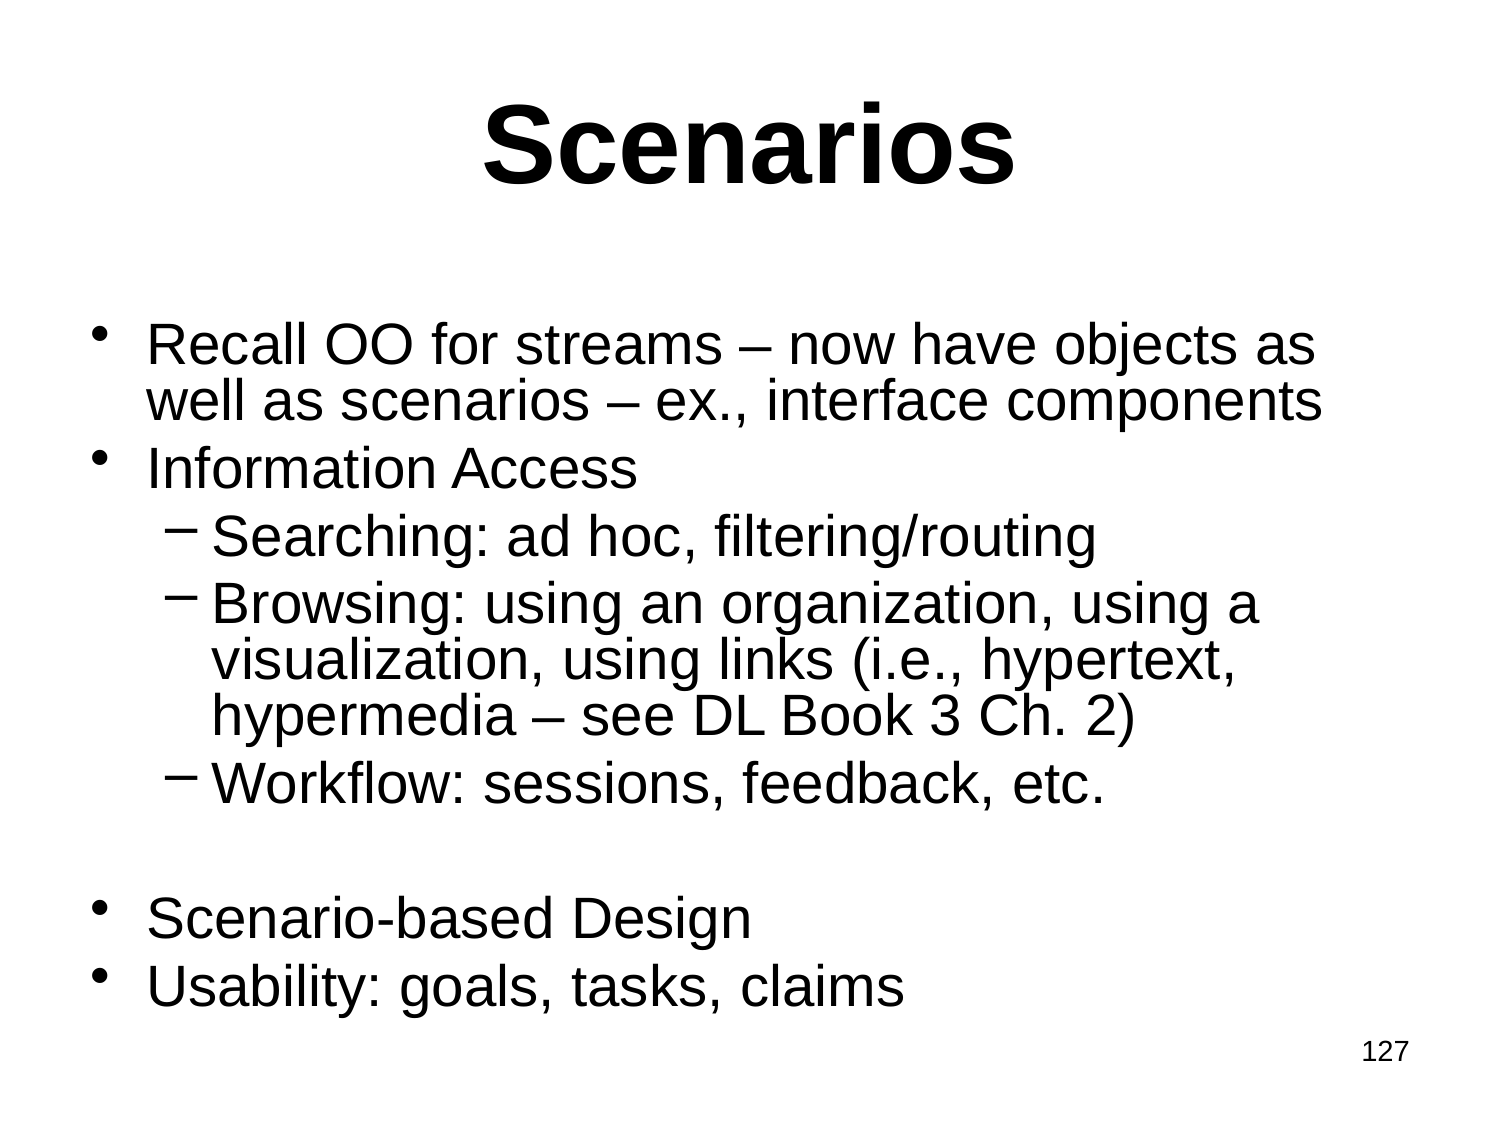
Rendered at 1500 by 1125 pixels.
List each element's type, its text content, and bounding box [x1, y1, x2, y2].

title Scenarios [74, 44, 1426, 233]
list Recall OO for streams – now have objects as well as scenarios – ex., interface components Information Access Searching: ad hoc, filtering/routing Browsing: using an organization, using a visualization, using links (i.e., hypertext, hypermedia – see DL Book 3 Ch. 2) Workflow: sessions, feedback, etc. Scenario-based Design Usability: goals, tasks, claims [74, 312, 1426, 1056]
slide_number 127 [1074, 1056, 1426, 1103]
